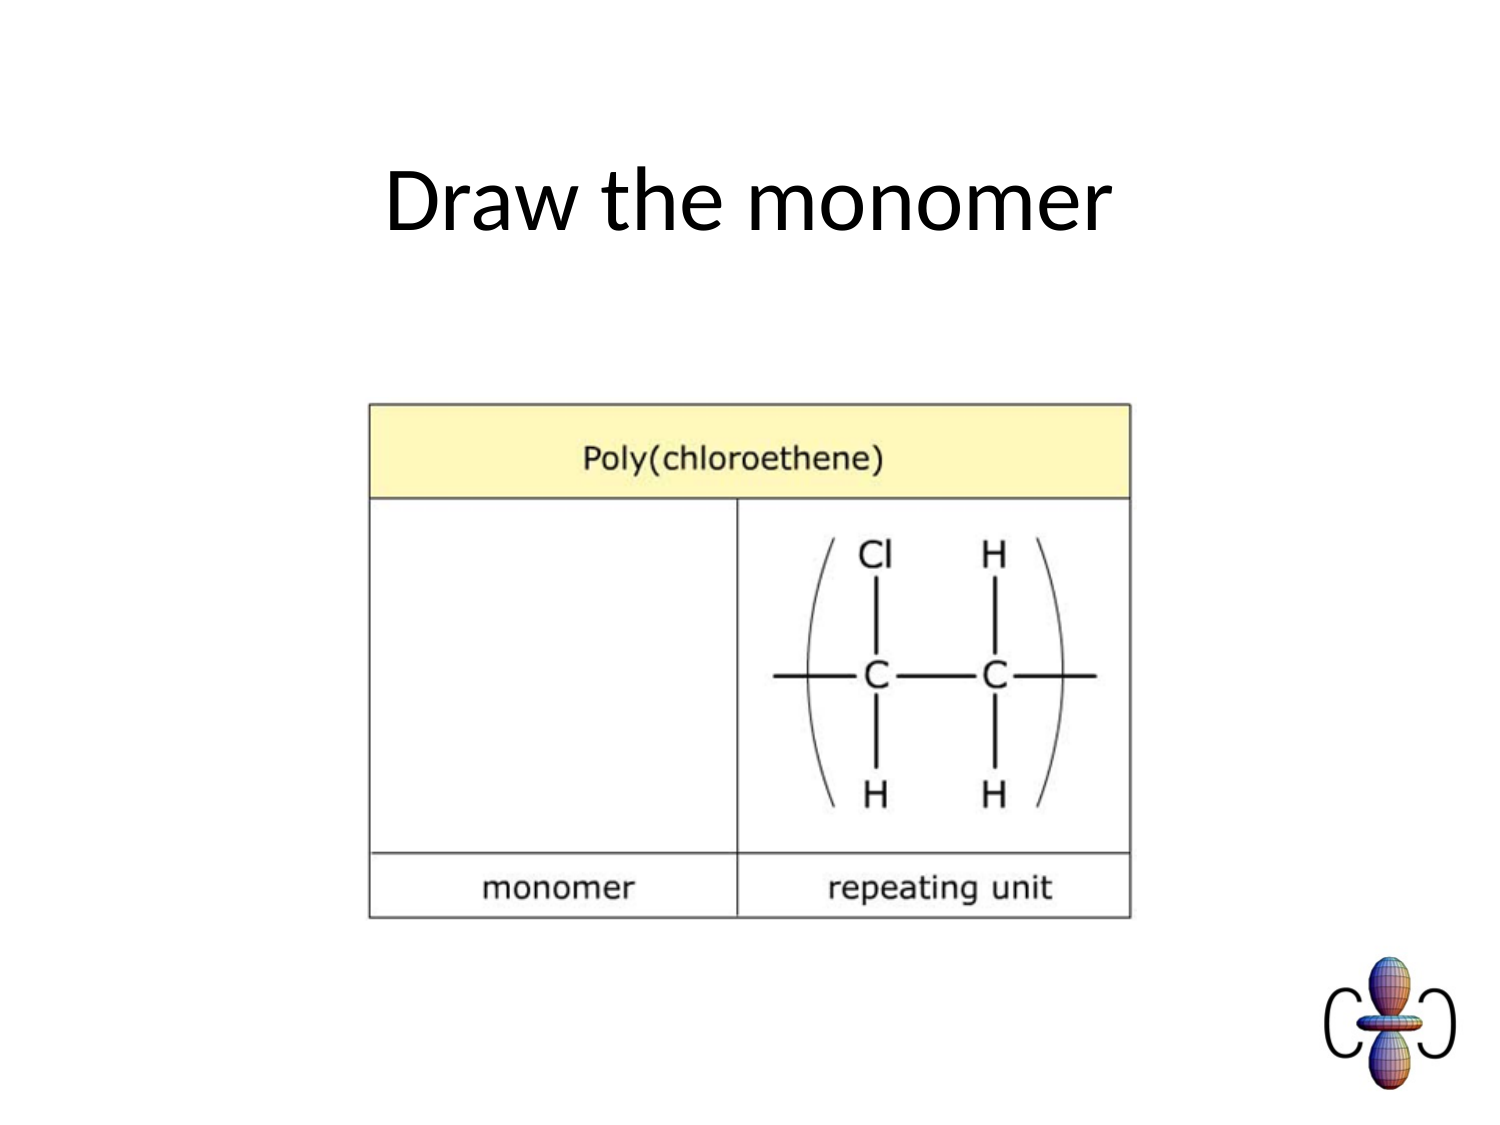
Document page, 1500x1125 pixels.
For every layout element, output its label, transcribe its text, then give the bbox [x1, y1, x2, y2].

picture [1279, 914, 1500, 1125]
title Draw the monomer [112, 99, 1388, 288]
picture [363, 396, 1137, 924]
